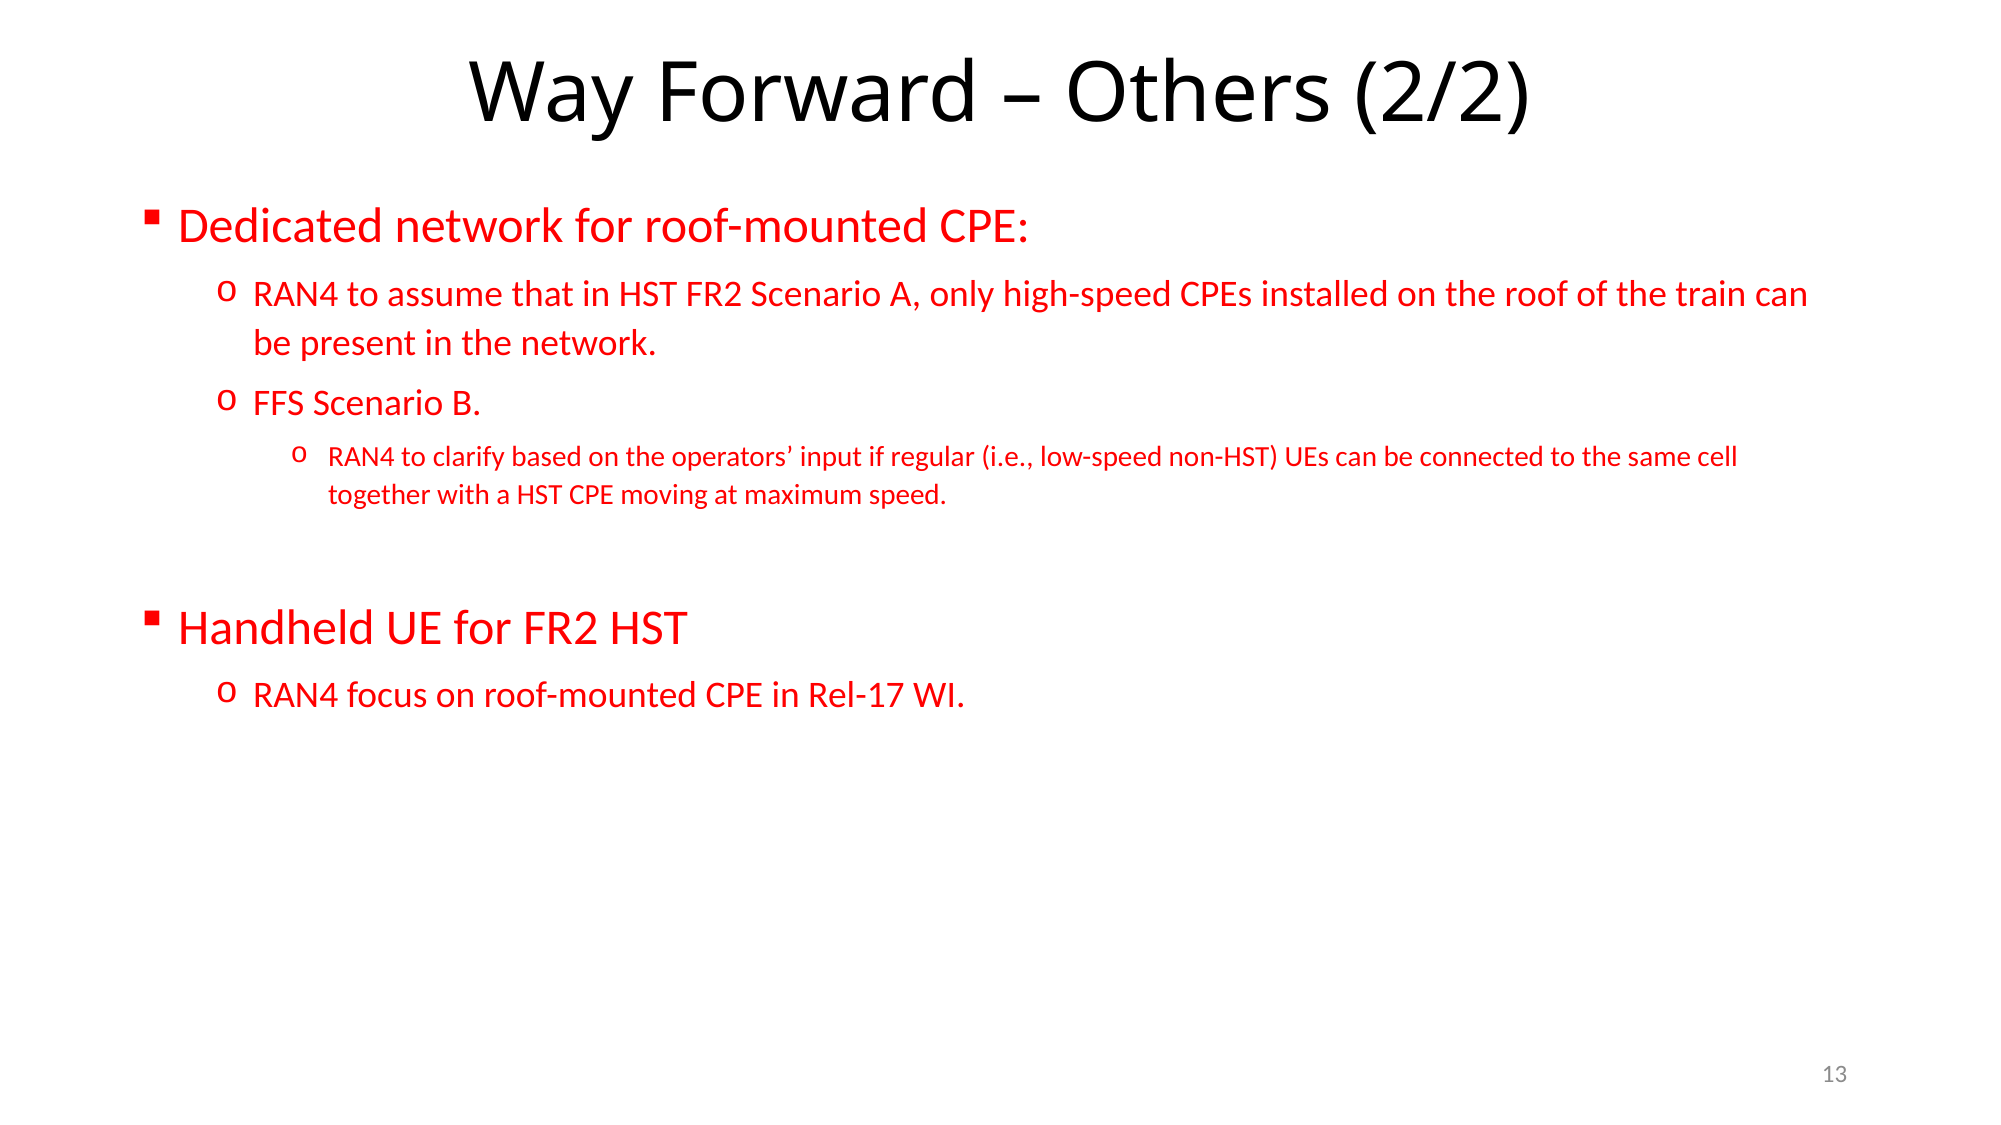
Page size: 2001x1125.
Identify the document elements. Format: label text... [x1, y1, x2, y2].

title Way Forward – Others (2/2) [137, 1, 1863, 204]
slide_number 13 [1412, 1042, 1863, 1103]
list Dedicated network for roof-mounted CPE: RAN4 to assume that in HST FR2 Scenario A, only high-speed CPEs installed on the roof of the train can be present in the network. FFS Scenario B. RAN4 to clarify based on the operators’ input if regular (i.e., low-speed non-HST) UEs can be connected to the same cell together with a HST CPE moving at maximum speed. Handheld UE for FR2 HST RAN4 focus on roof-mounted CPE in Rel-17 WI. [125, 192, 1851, 1055]
